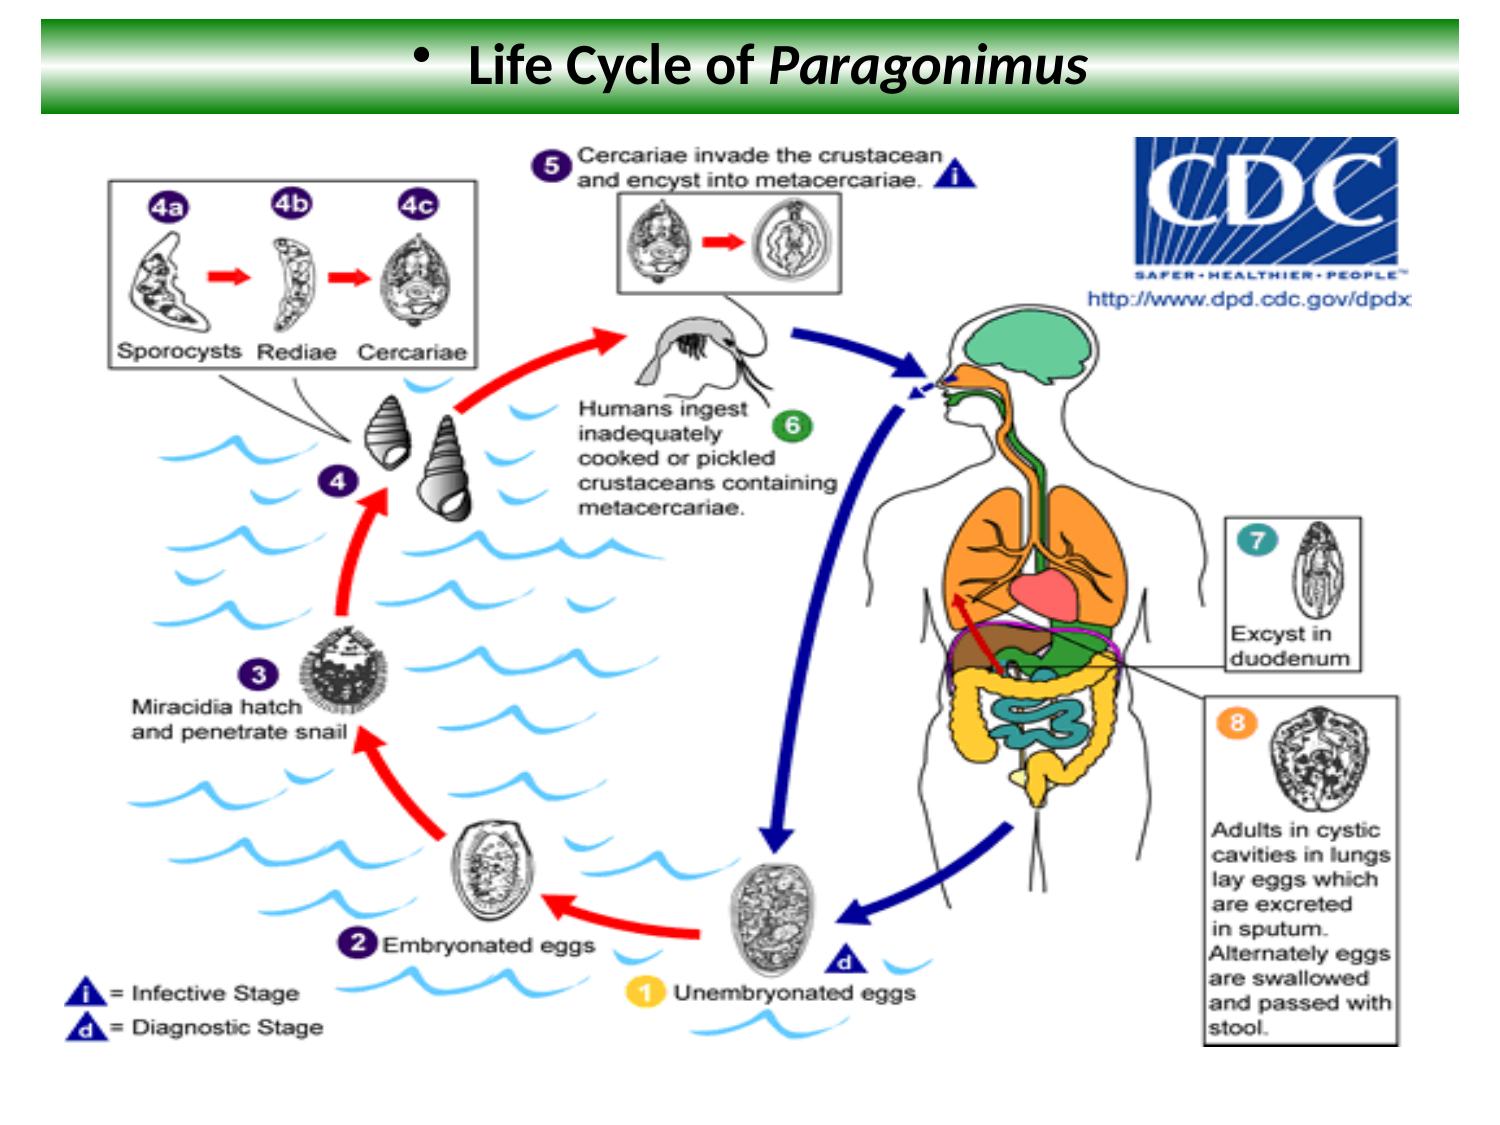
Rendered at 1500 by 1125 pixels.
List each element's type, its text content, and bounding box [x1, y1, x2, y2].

text_box Life Cycle of Paragonimus [41, 19, 1459, 114]
picture [64, 136, 1412, 1047]
